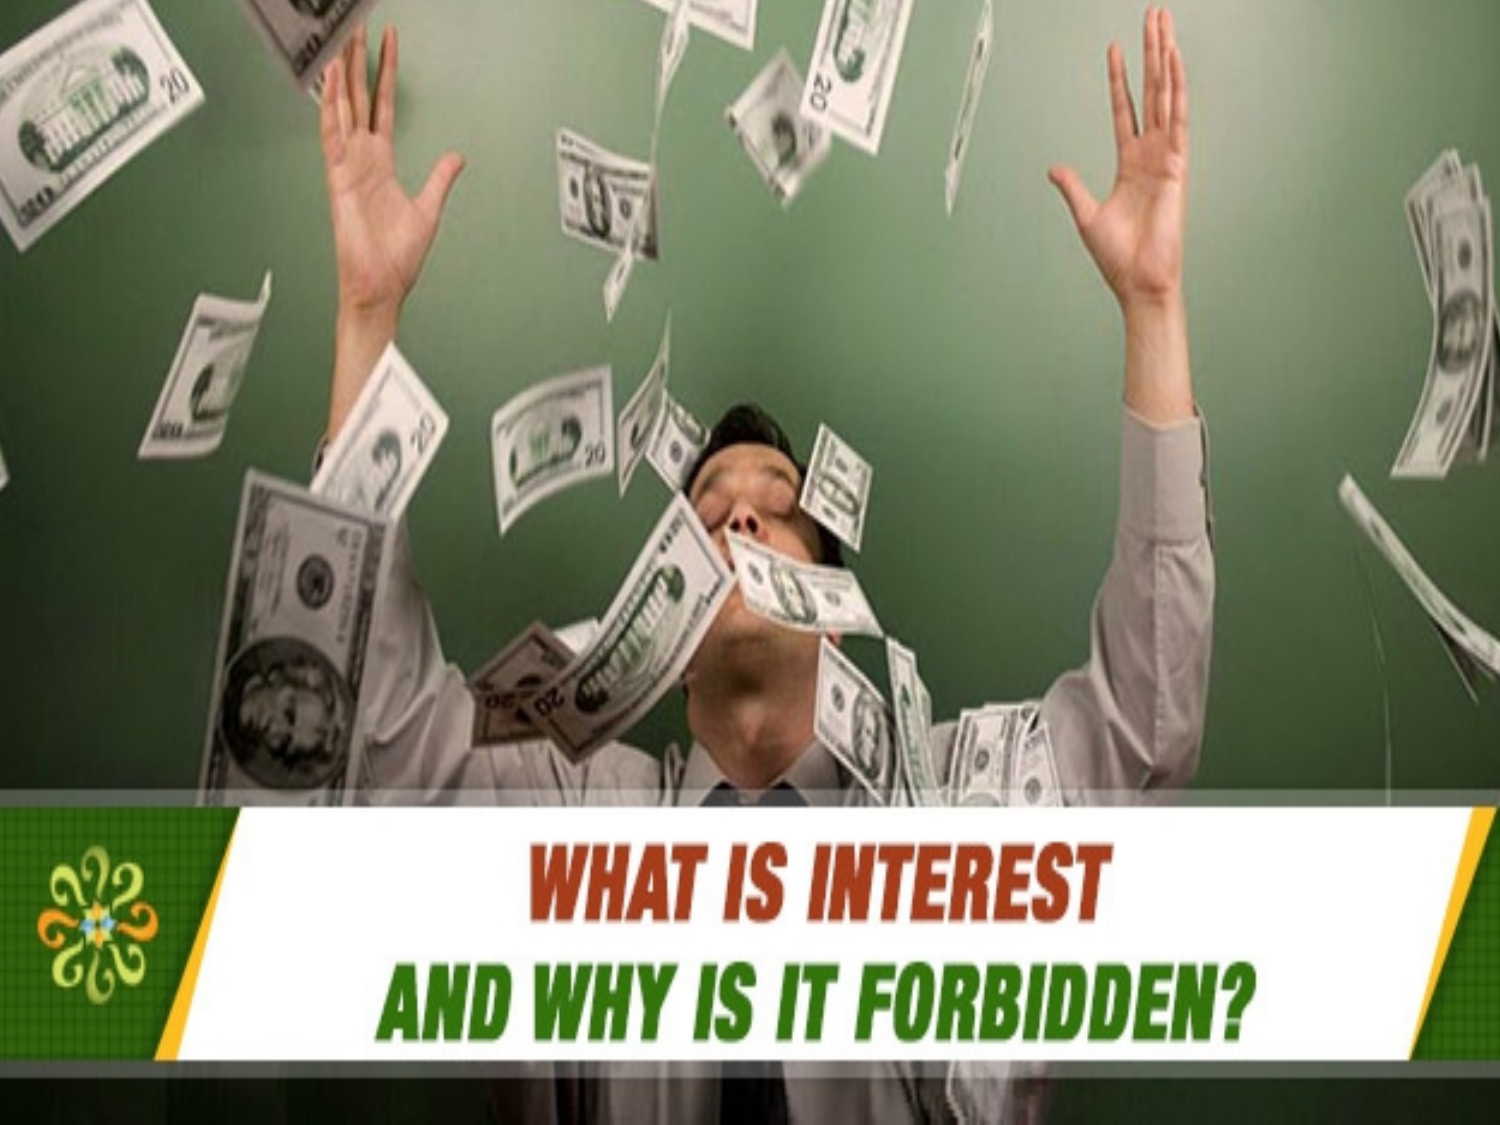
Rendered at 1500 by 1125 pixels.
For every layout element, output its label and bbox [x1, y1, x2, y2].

list [0, 0, 1500, 1125]
